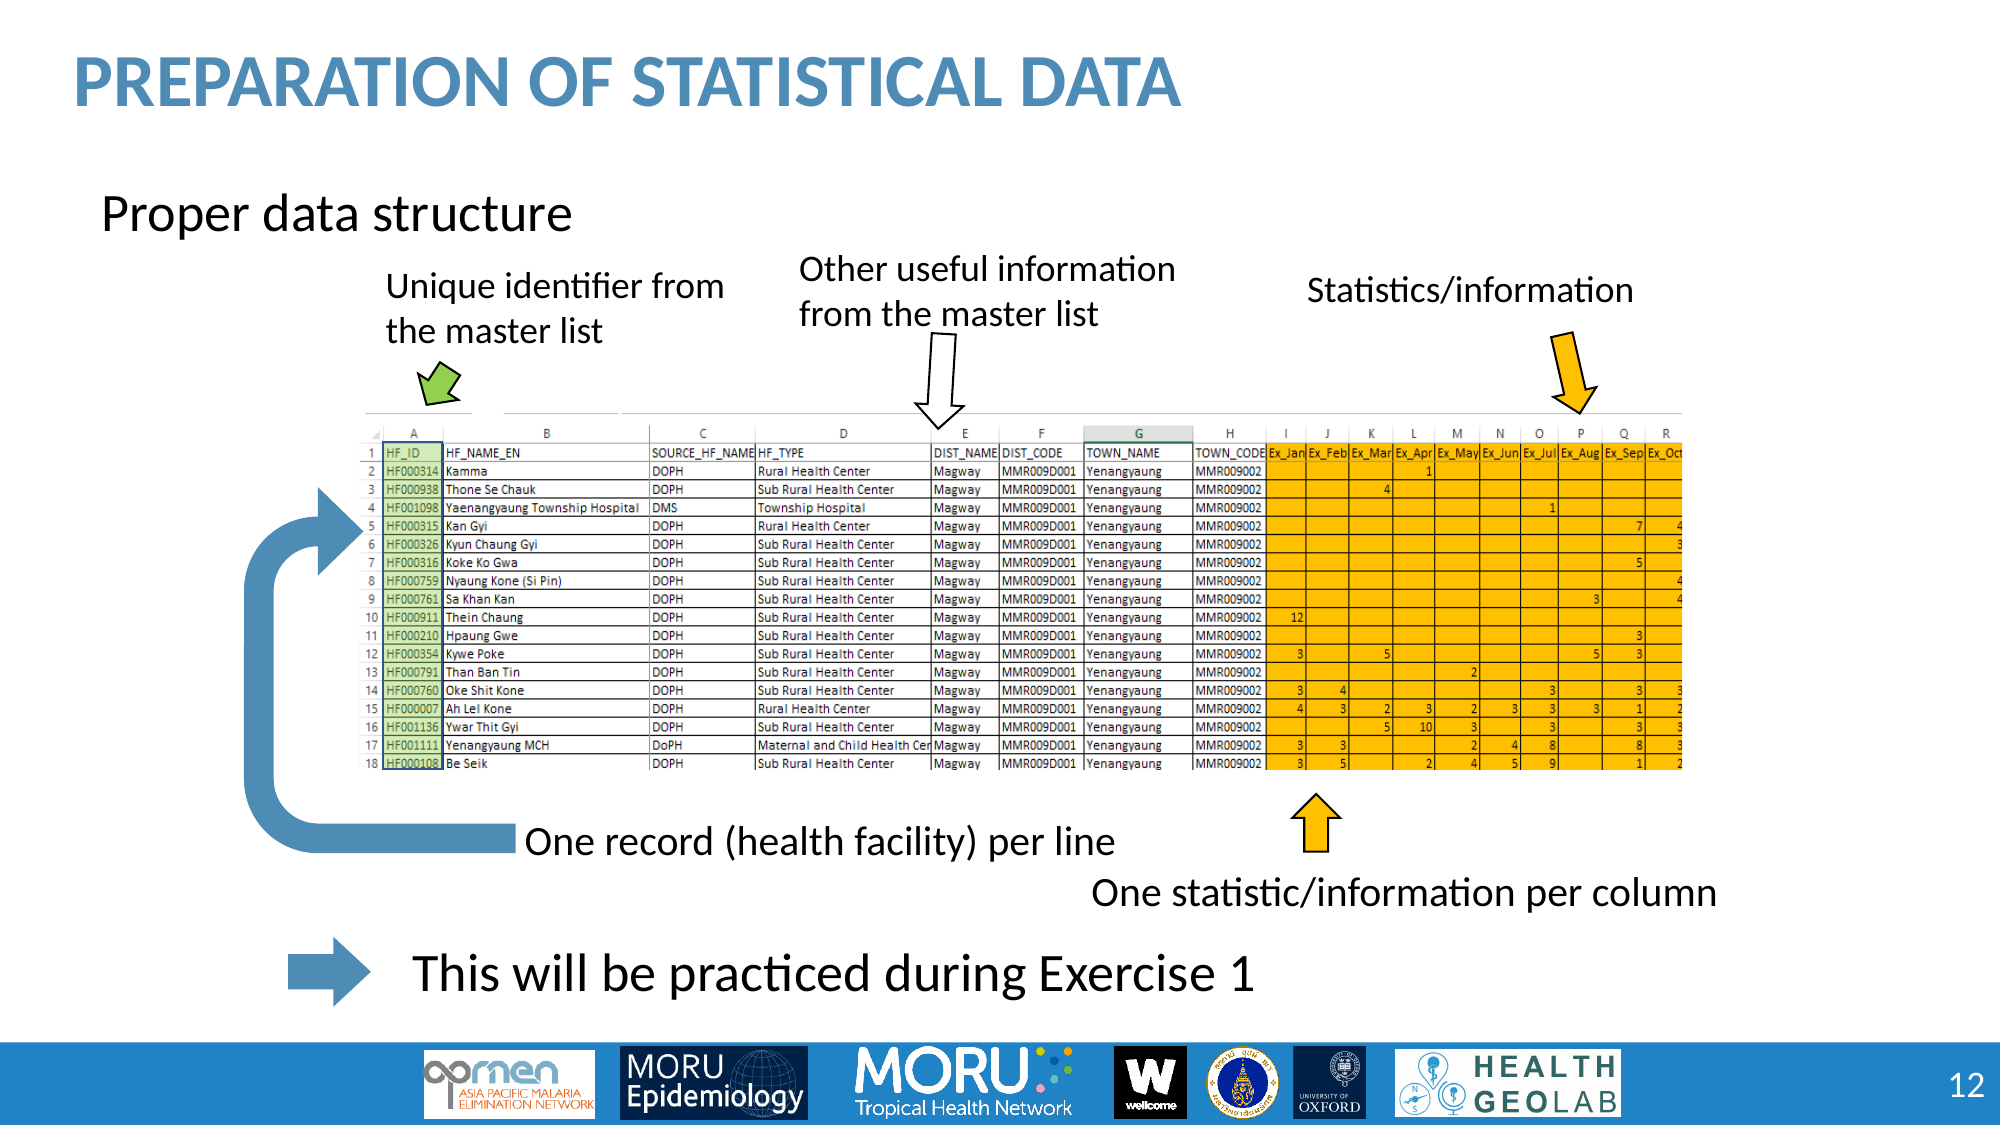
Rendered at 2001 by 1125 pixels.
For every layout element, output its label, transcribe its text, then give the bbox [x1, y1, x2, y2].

text_box [243, 486, 516, 854]
text_box Unique identifier from the master list [370, 253, 761, 359]
text_box [1549, 331, 1599, 413]
text_box Proper data structure [86, 170, 1443, 272]
text_box Statistics/information [1292, 257, 1718, 318]
picture [1206, 1046, 1279, 1119]
text_box One statistic/information per column [1076, 857, 1774, 923]
picture [855, 1046, 1072, 1119]
picture [1293, 1046, 1366, 1119]
picture [1114, 1046, 1187, 1119]
picture [423, 1050, 595, 1119]
text_box Other useful information from the master list [784, 236, 1198, 342]
text_box One record (health facility) per line [509, 805, 1340, 871]
text_box [288, 936, 371, 1007]
text_box This will be practiced during Exercise 1 [412, 944, 1437, 1005]
text_box [416, 360, 462, 406]
text_box [913, 342, 967, 413]
text_box [1289, 792, 1343, 853]
picture [1395, 1049, 1621, 1117]
text_box Preparation of statistical data [0, 24, 2000, 139]
picture [620, 1046, 808, 1120]
picture [359, 413, 1683, 770]
slide_number 12 [1910, 1052, 2000, 1113]
